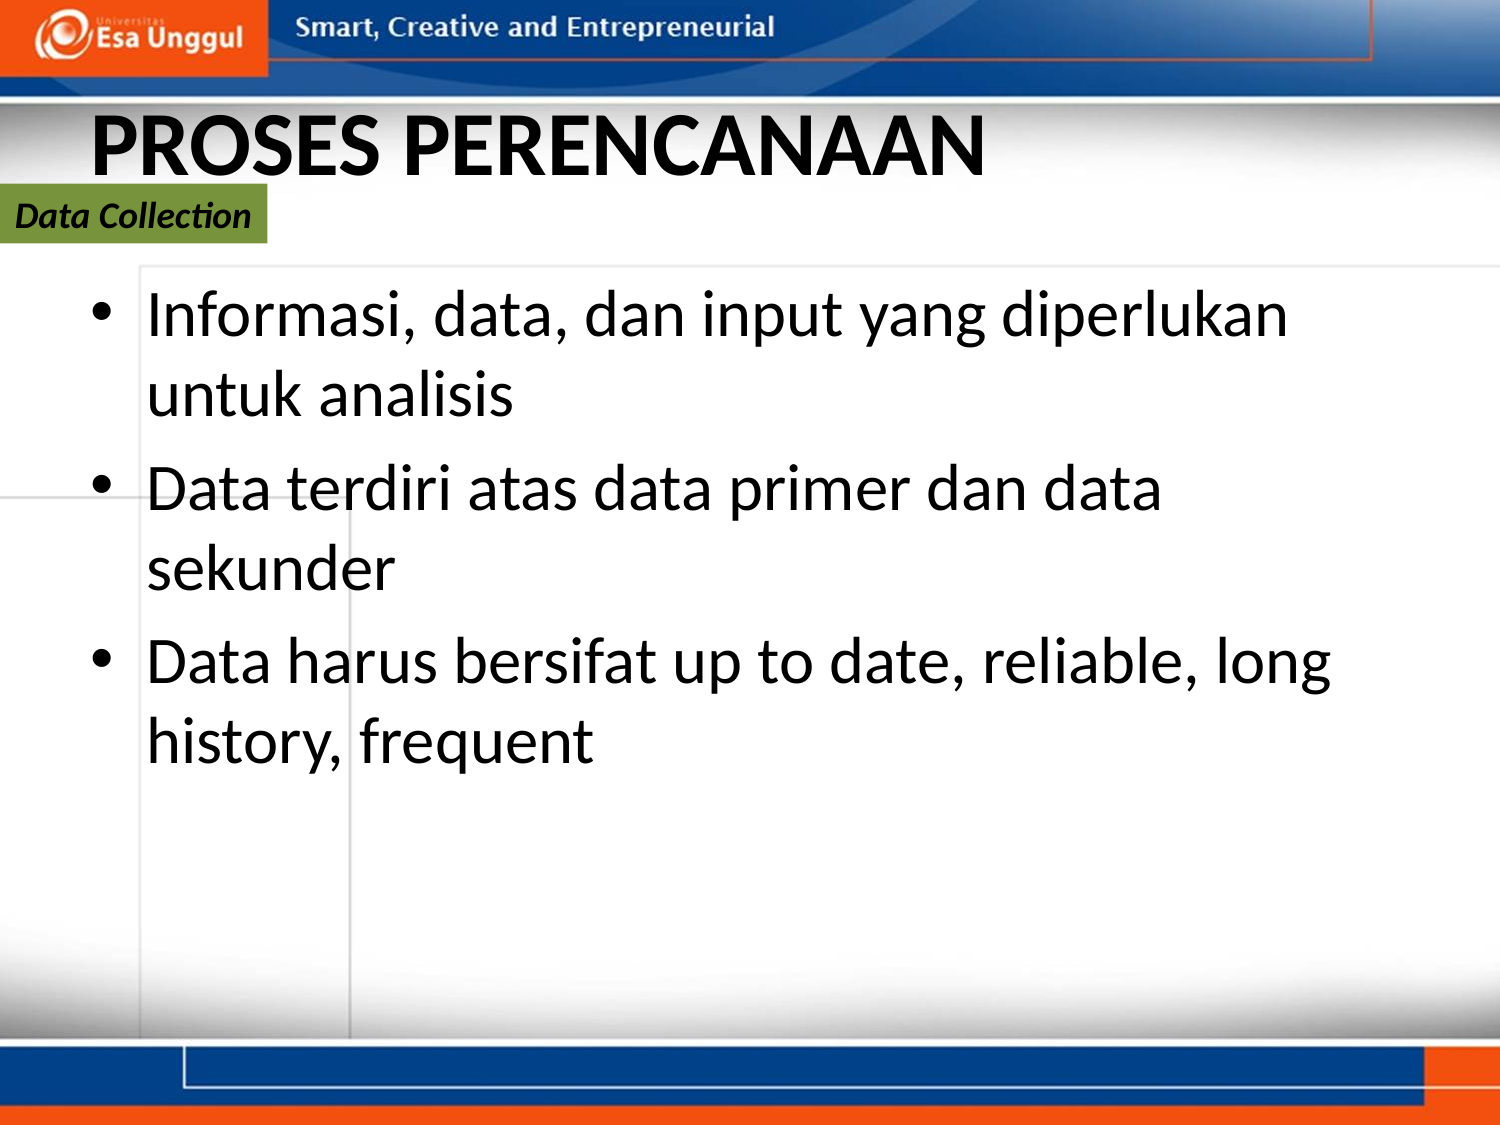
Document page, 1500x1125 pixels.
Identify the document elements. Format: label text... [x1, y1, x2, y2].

text_box Data Collection [0, 183, 268, 244]
picture [0, 0, 1500, 1125]
list Informasi, data, dan input yang diperlukan untuk analisis Data terdiri atas data primer dan data sekunder Data harus bersifat up to date, reliable, long history, frequent [75, 262, 1425, 1005]
title PROSES PERENCANAAN [75, 45, 1425, 233]
